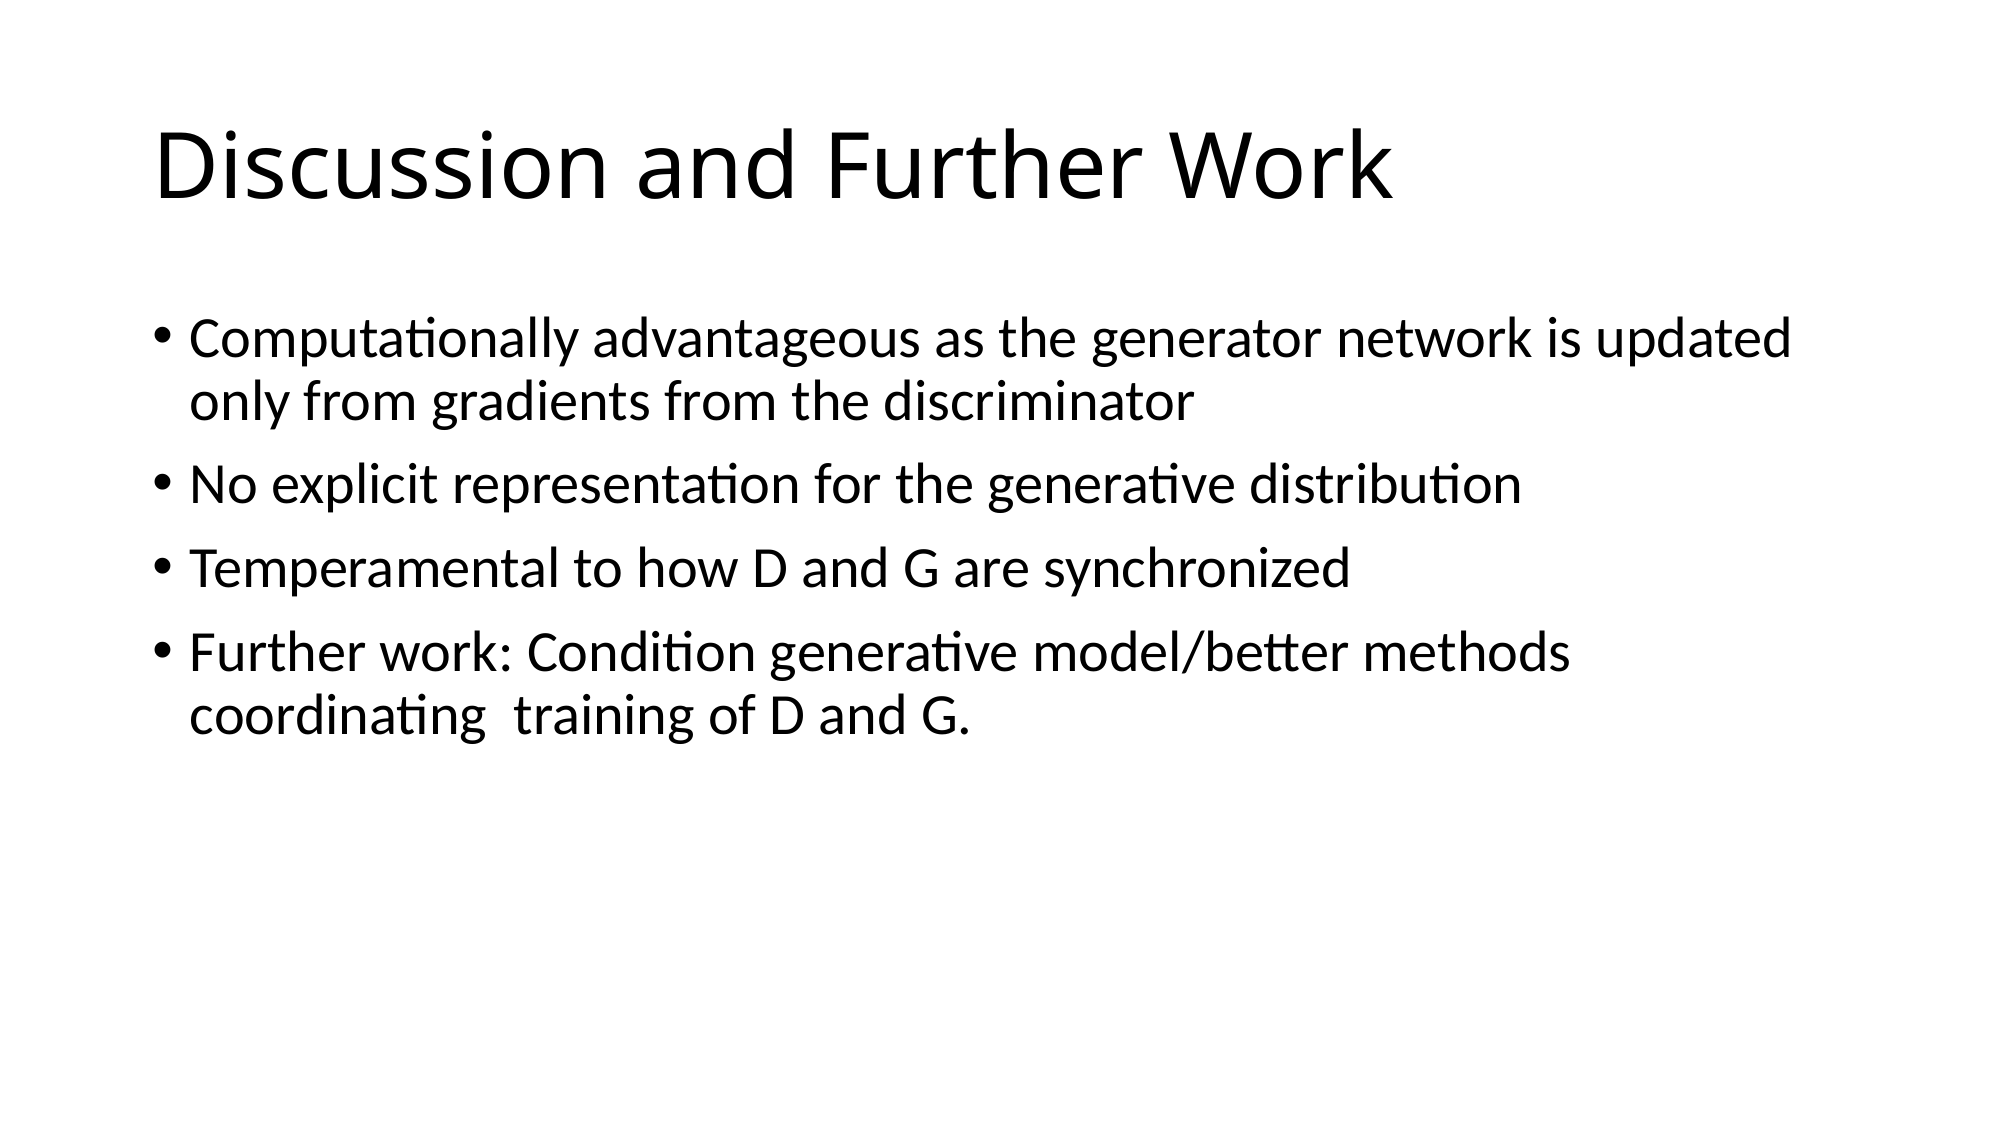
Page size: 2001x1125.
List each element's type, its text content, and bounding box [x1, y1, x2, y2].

title Discussion and Further Work [137, 59, 1863, 278]
list Computationally advantageous as the generator network is updated only from gradients from the discriminator No explicit representation for the generative distribution Temperamental to how D and G are synchronized Further work: Condition generative model/better methods coordinating training of D and G. [137, 299, 1863, 1014]
